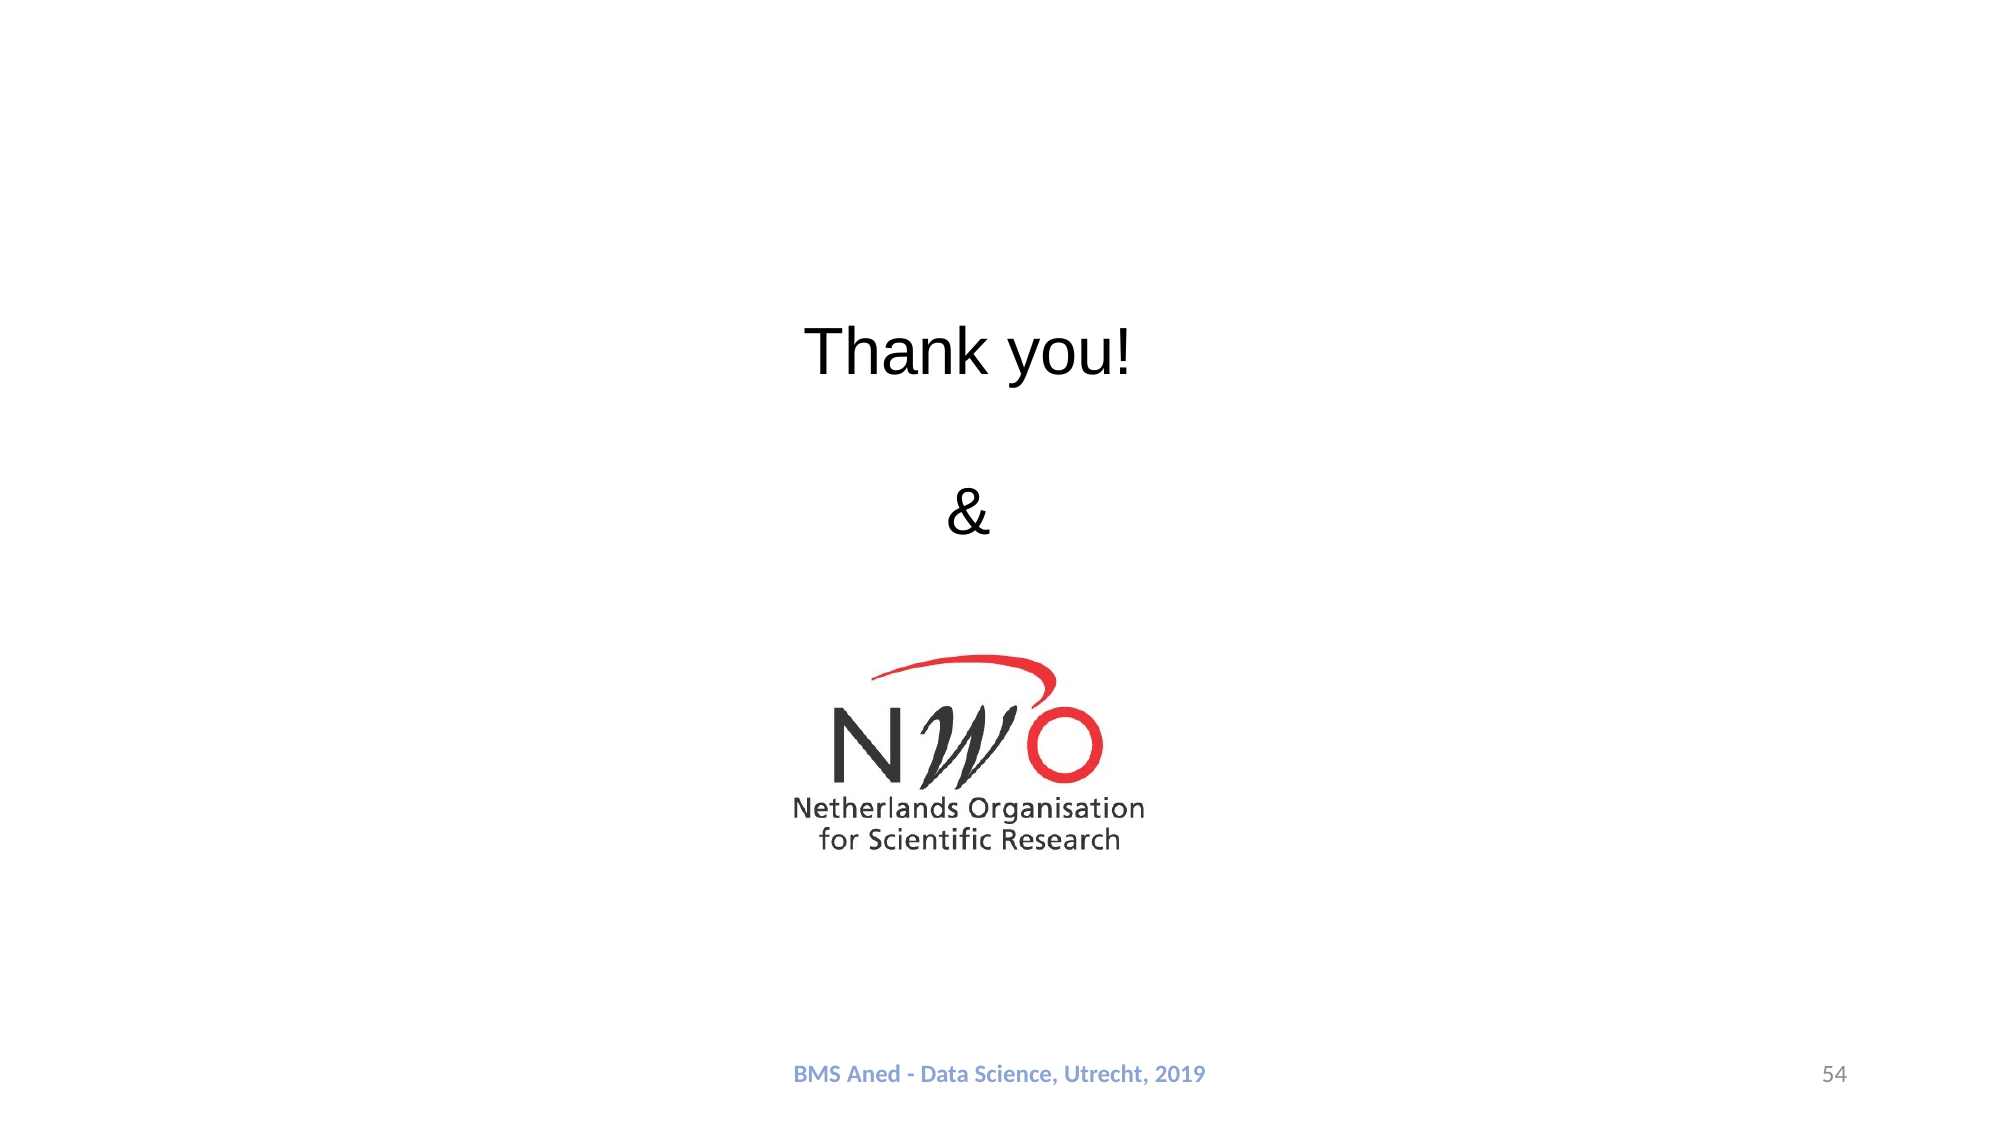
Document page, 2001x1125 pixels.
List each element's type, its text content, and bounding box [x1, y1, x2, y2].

footer BMS Aned - Data Science, Utrecht, 2019 [662, 1042, 1338, 1103]
slide_number 54 [1412, 1042, 1863, 1103]
text_box Thank you! & [667, 300, 1271, 555]
picture [606, 600, 1332, 904]
